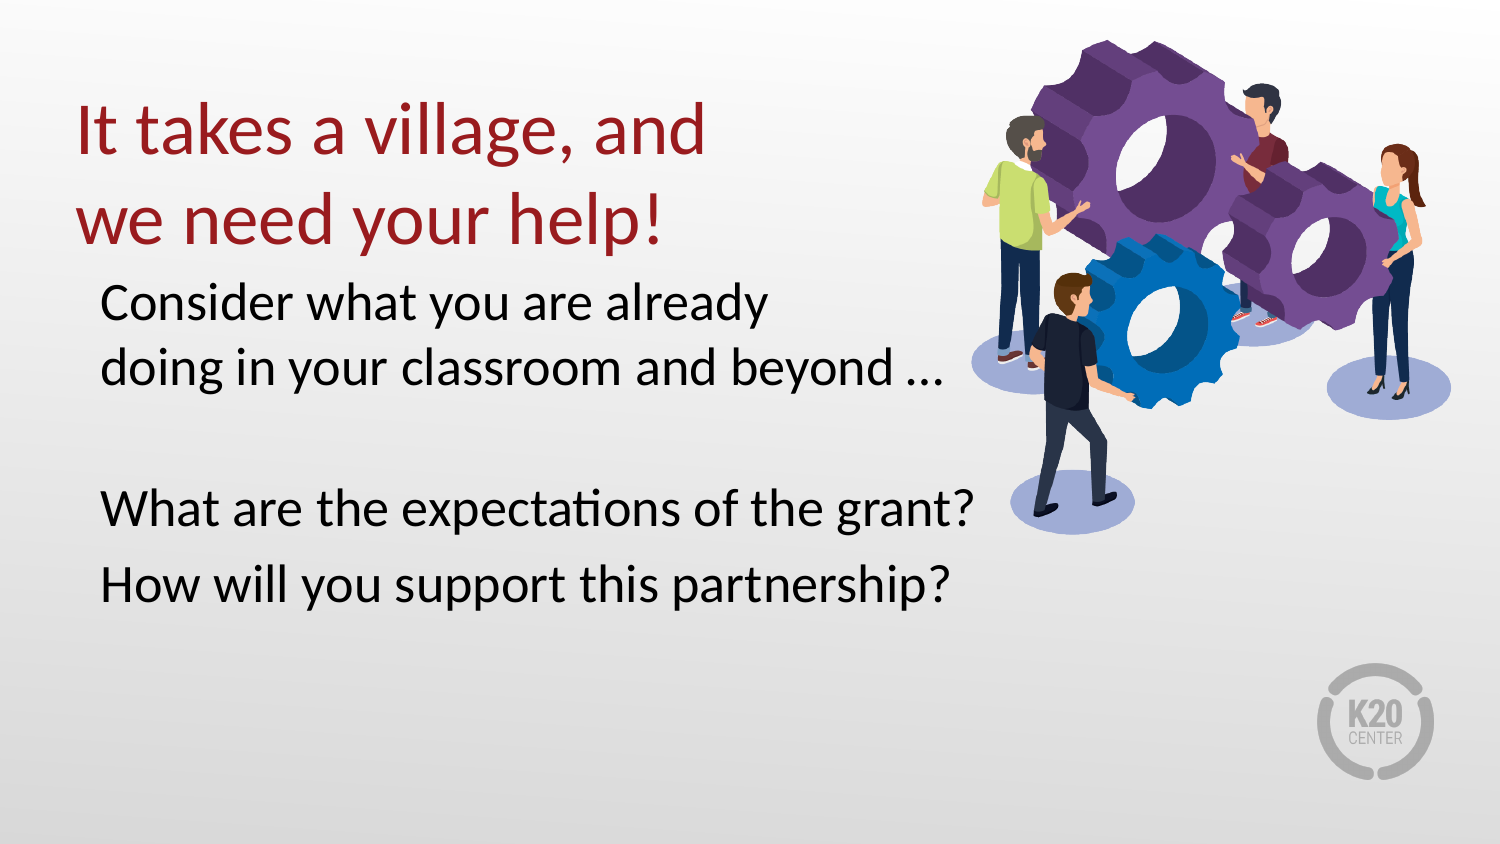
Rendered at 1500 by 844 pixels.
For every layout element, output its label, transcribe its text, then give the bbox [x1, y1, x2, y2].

picture [934, 10, 1488, 564]
list Consider what you are already doing in your classroom and beyond … What are the expectations of the grant? How will you support this partnership? [75, 259, 1003, 800]
title It takes a village, and we need your help! [75, 118, 929, 259]
picture [1300, 646, 1451, 797]
